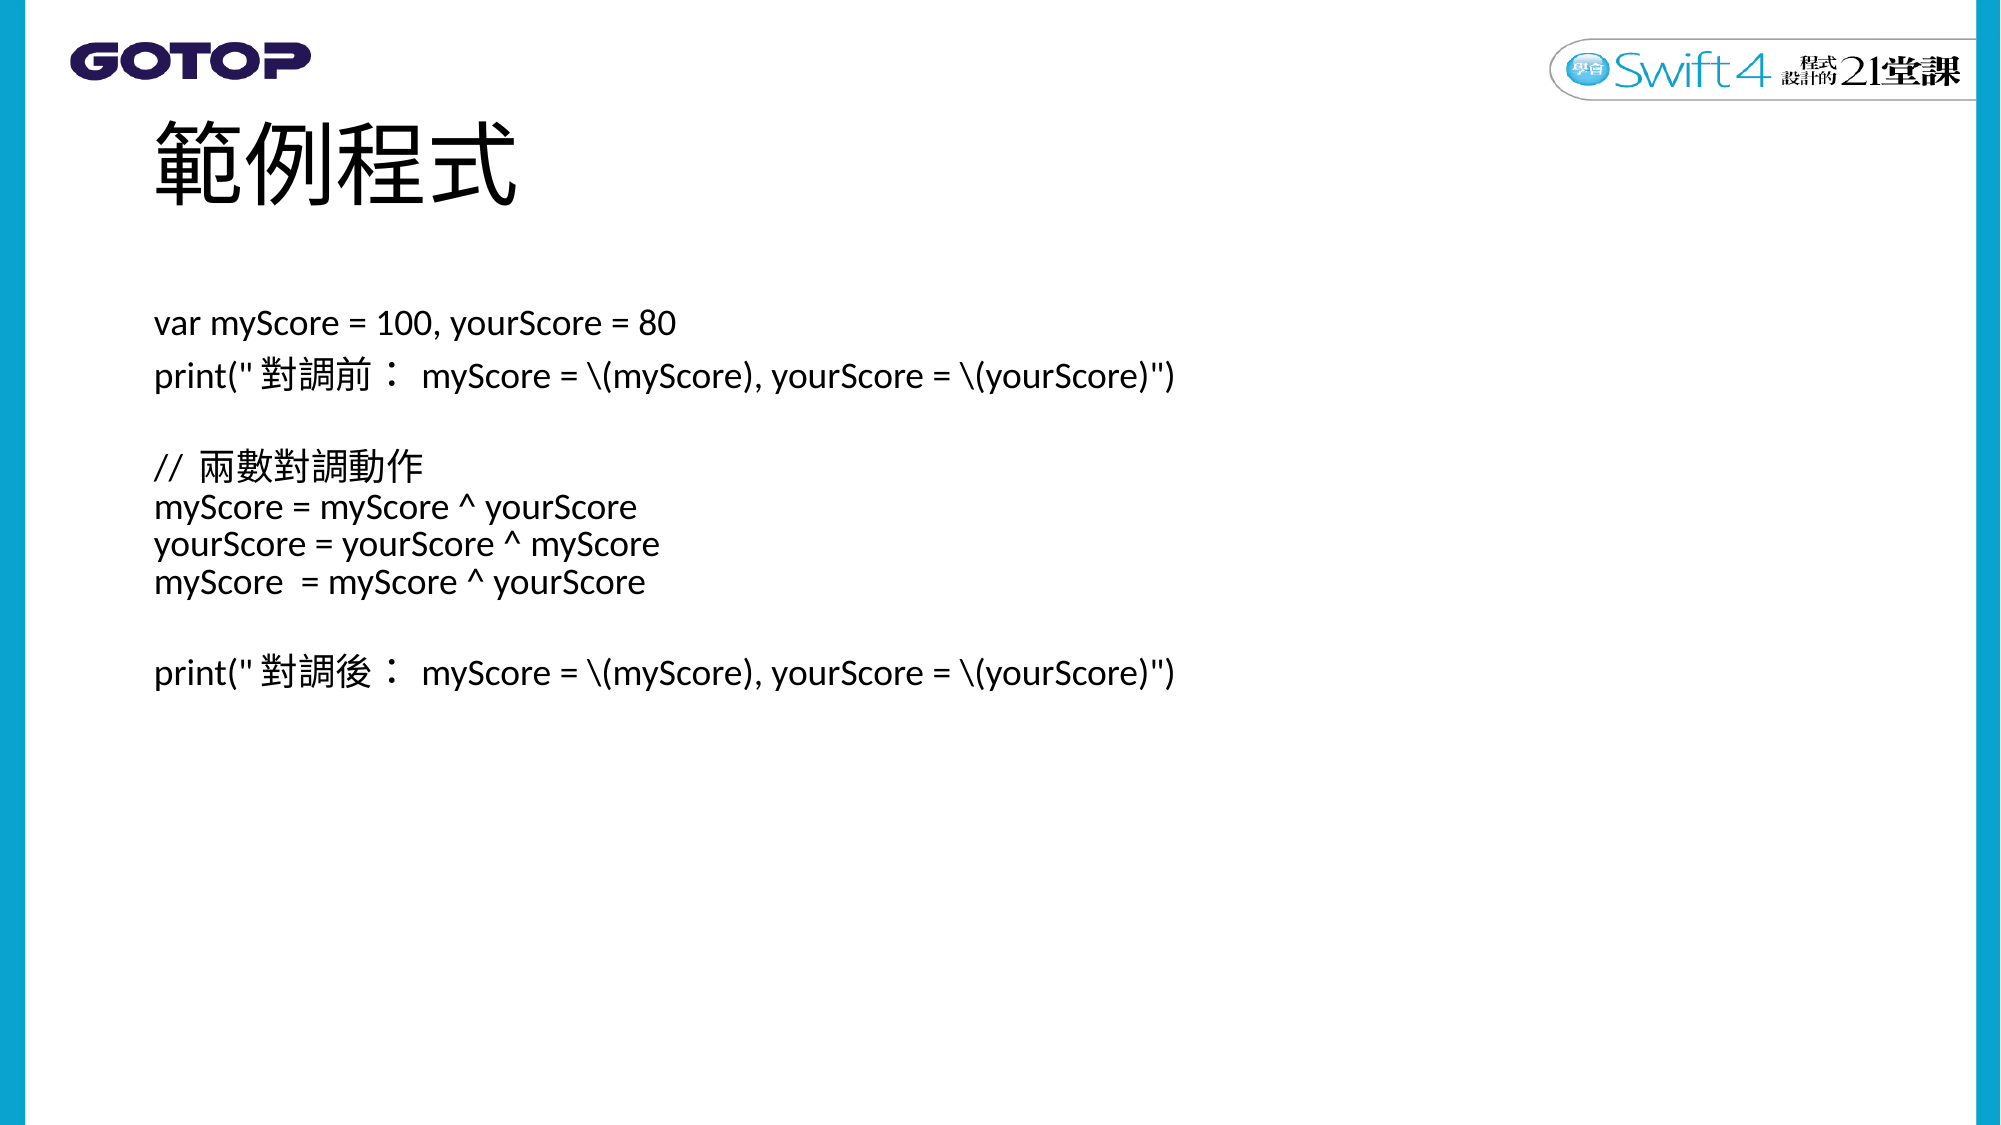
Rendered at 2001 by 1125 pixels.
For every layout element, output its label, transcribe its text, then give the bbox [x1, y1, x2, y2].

picture [26, 0, 1976, 1125]
title 範例程式 [137, 59, 1863, 278]
table_header var myScore = 100, yourScore = 80 print("對調前：myScore = \(myScore), yourScore = \(yourScore)") // 兩數對調動作 myScore = myScore ^ yourScore yourScore = yourScore ^ myScore myScore = myScore ^ yourScore print("對調後：myScore = \(myScore), yourScore = \(yourScore)") [137, 299, 1862, 741]
